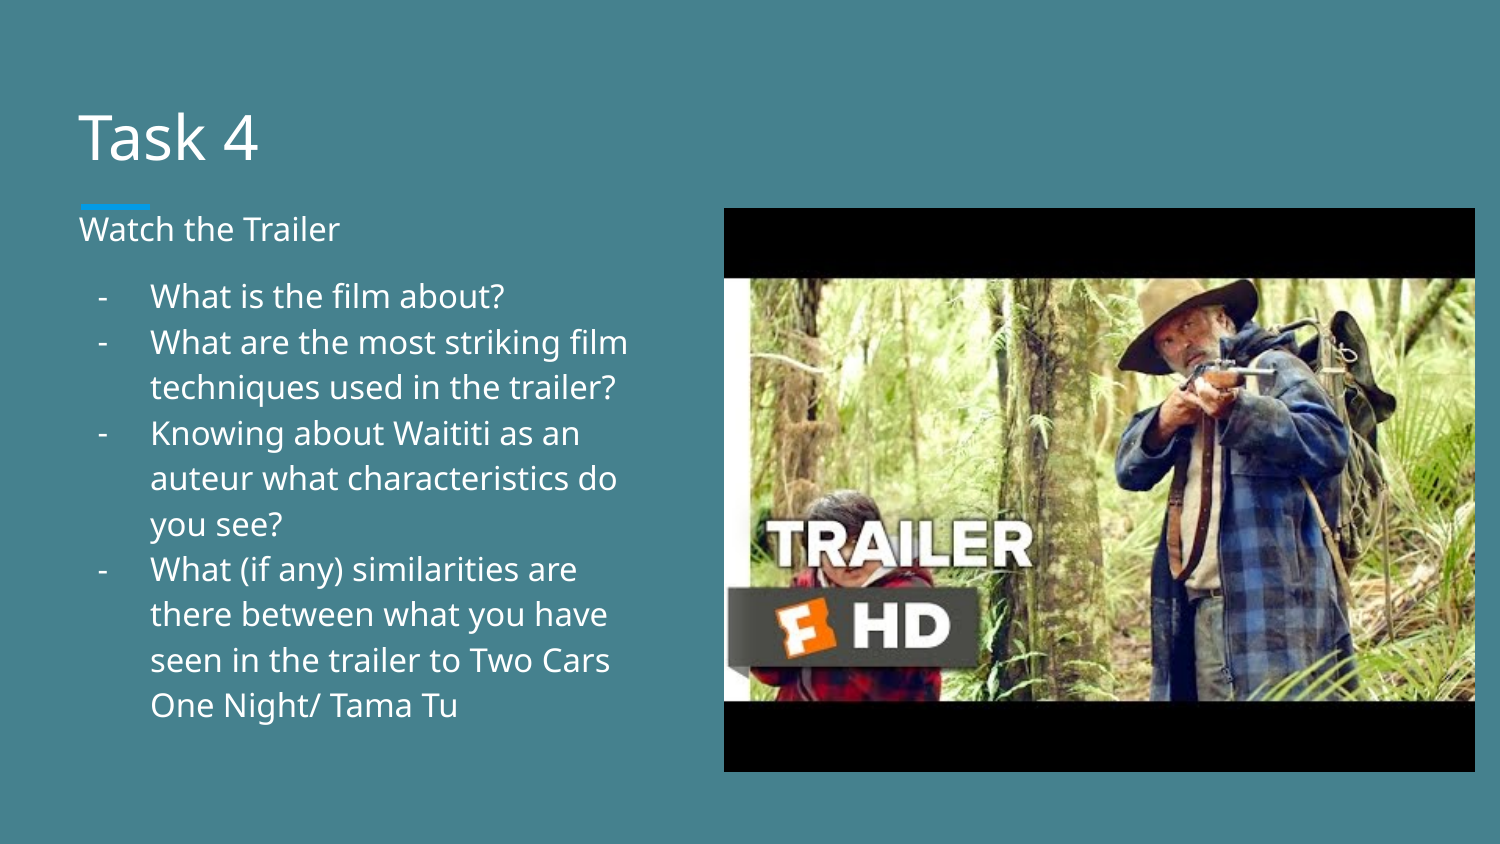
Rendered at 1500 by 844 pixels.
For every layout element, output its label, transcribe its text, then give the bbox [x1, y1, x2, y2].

title Task 4 [63, 75, 1437, 188]
list Watch the Trailer What is the film about? What are the most striking film techniques used in the trailer? Knowing about Waititi as an auteur what characteristics do you see? What (if any) similarities are there between what you have seen in the trailer to Two Cars One Night/ Tama Tu [63, 187, 673, 750]
picture [723, 208, 1475, 772]
